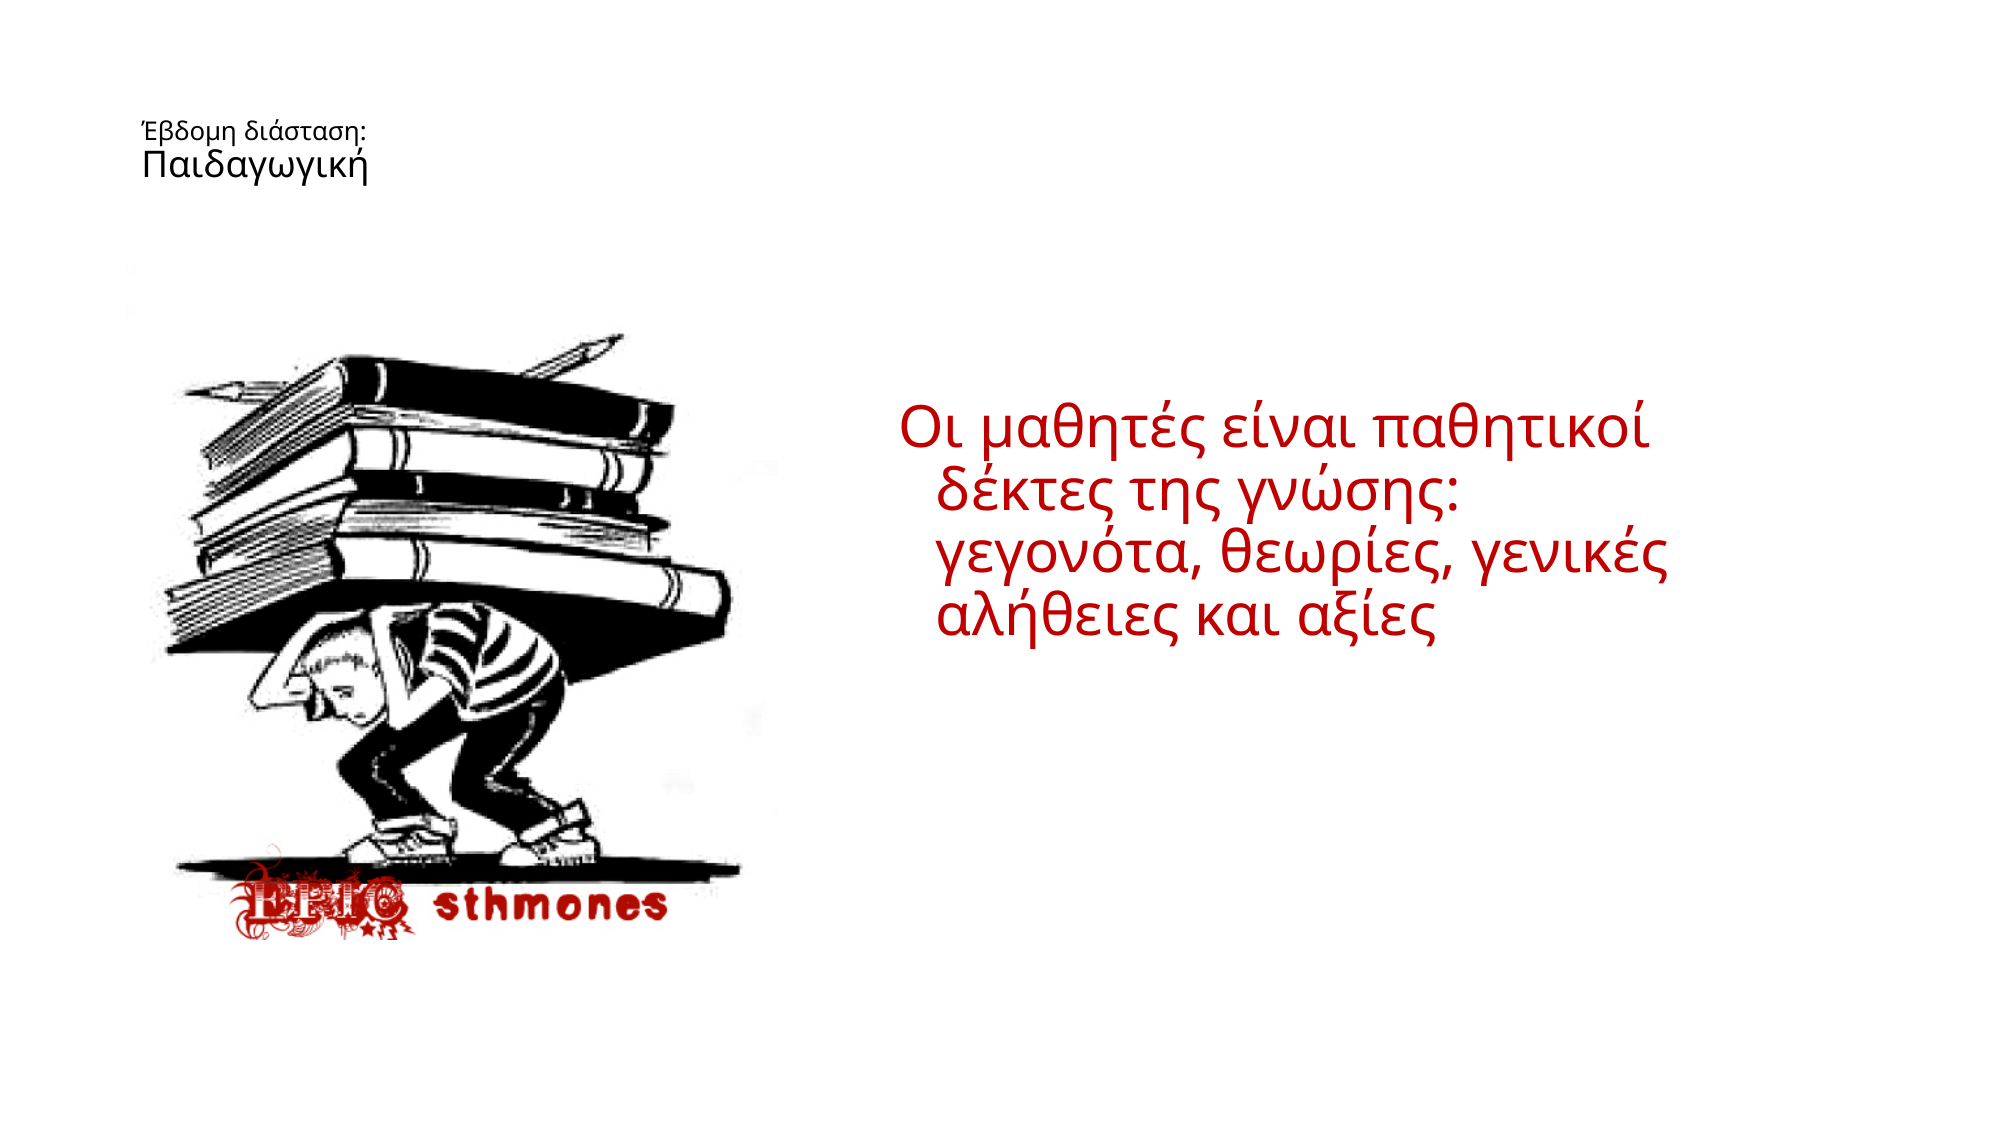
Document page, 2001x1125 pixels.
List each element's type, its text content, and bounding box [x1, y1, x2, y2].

title Έβδομη διάσταση: Παιδαγωγική [126, 110, 1357, 238]
list Οι μαθητές είναι παθητικοί δέκτες της γνώσης: γεγονότα, θεωρίες, γενικές αλήθειες και αξίες [883, 298, 1716, 1086]
picture [126, 263, 779, 940]
